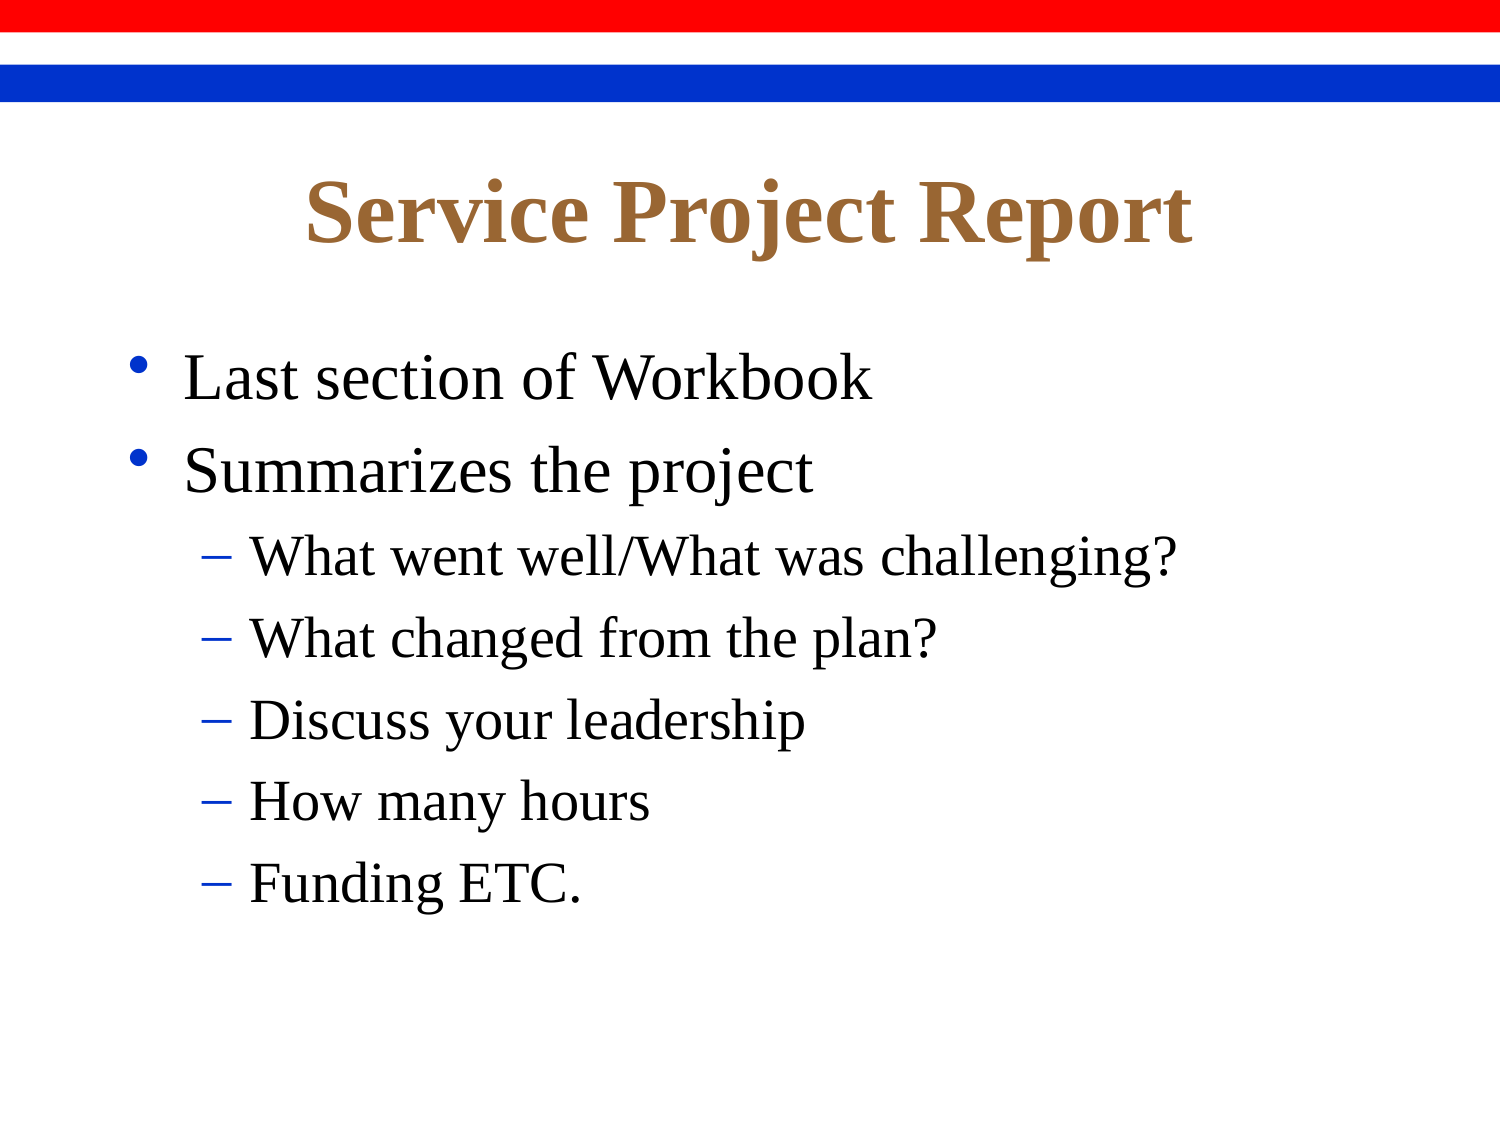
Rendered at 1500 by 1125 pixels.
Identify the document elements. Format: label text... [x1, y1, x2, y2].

title Service Project Report [112, 111, 1388, 300]
list Last section of Workbook Summarizes the project What went well/What was challenging? What changed from the plan? Discuss your leadership How many hours Funding ETC. [112, 324, 1388, 1001]
